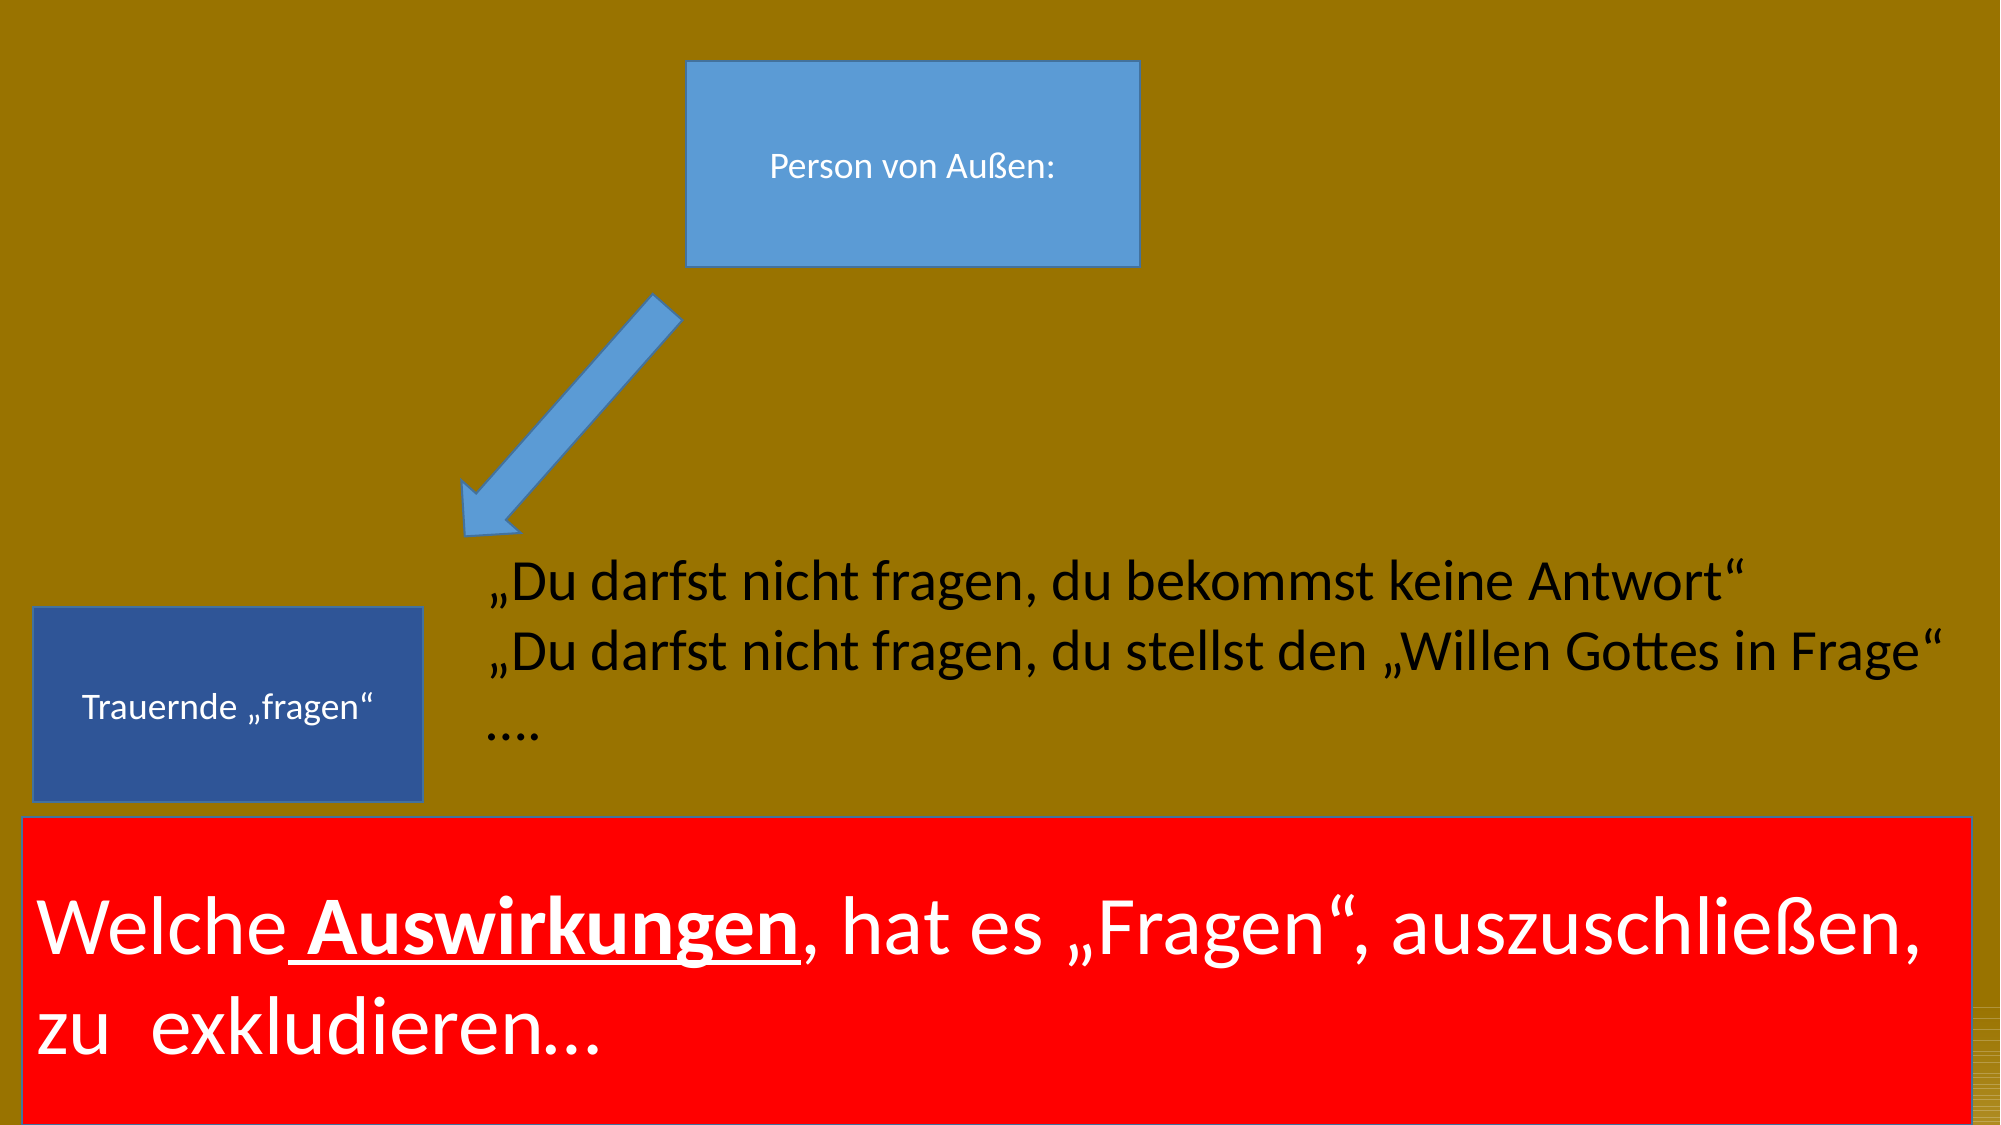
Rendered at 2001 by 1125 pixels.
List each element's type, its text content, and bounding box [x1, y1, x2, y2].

text_box [460, 292, 684, 538]
text_box Person von Außen: [685, 60, 1141, 268]
text_box „Du darfst nicht fragen, du bekommst keine Antwort“ „Du darfst nicht fragen, du stellst den „Willen Gottes in Frage“ …. [472, 534, 1960, 760]
text_box Trauernde „fragen“ [32, 606, 424, 803]
text_box Welche Auswirkungen, hat es „Fragen“, auszuschließen, zu exkludieren… [21, 816, 1973, 1125]
